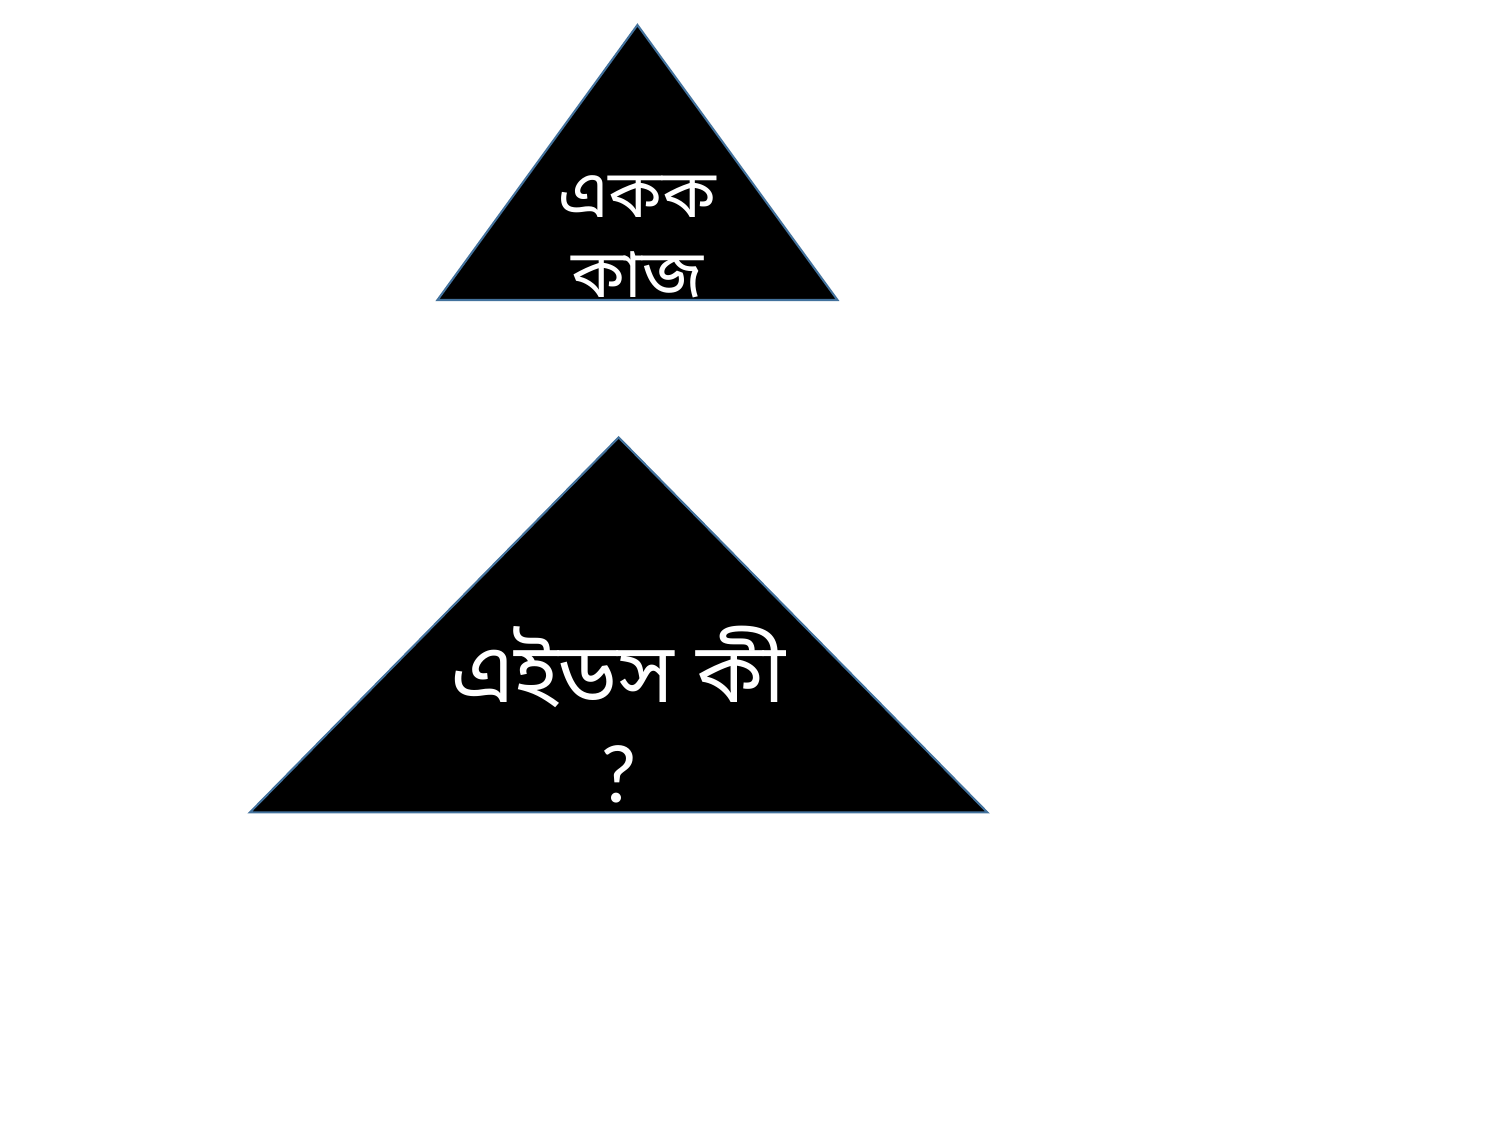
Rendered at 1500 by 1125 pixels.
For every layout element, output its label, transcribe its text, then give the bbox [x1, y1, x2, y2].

text_box একক কাজ [435, 23, 840, 302]
text_box এইডস কী ? [247, 435, 990, 814]
